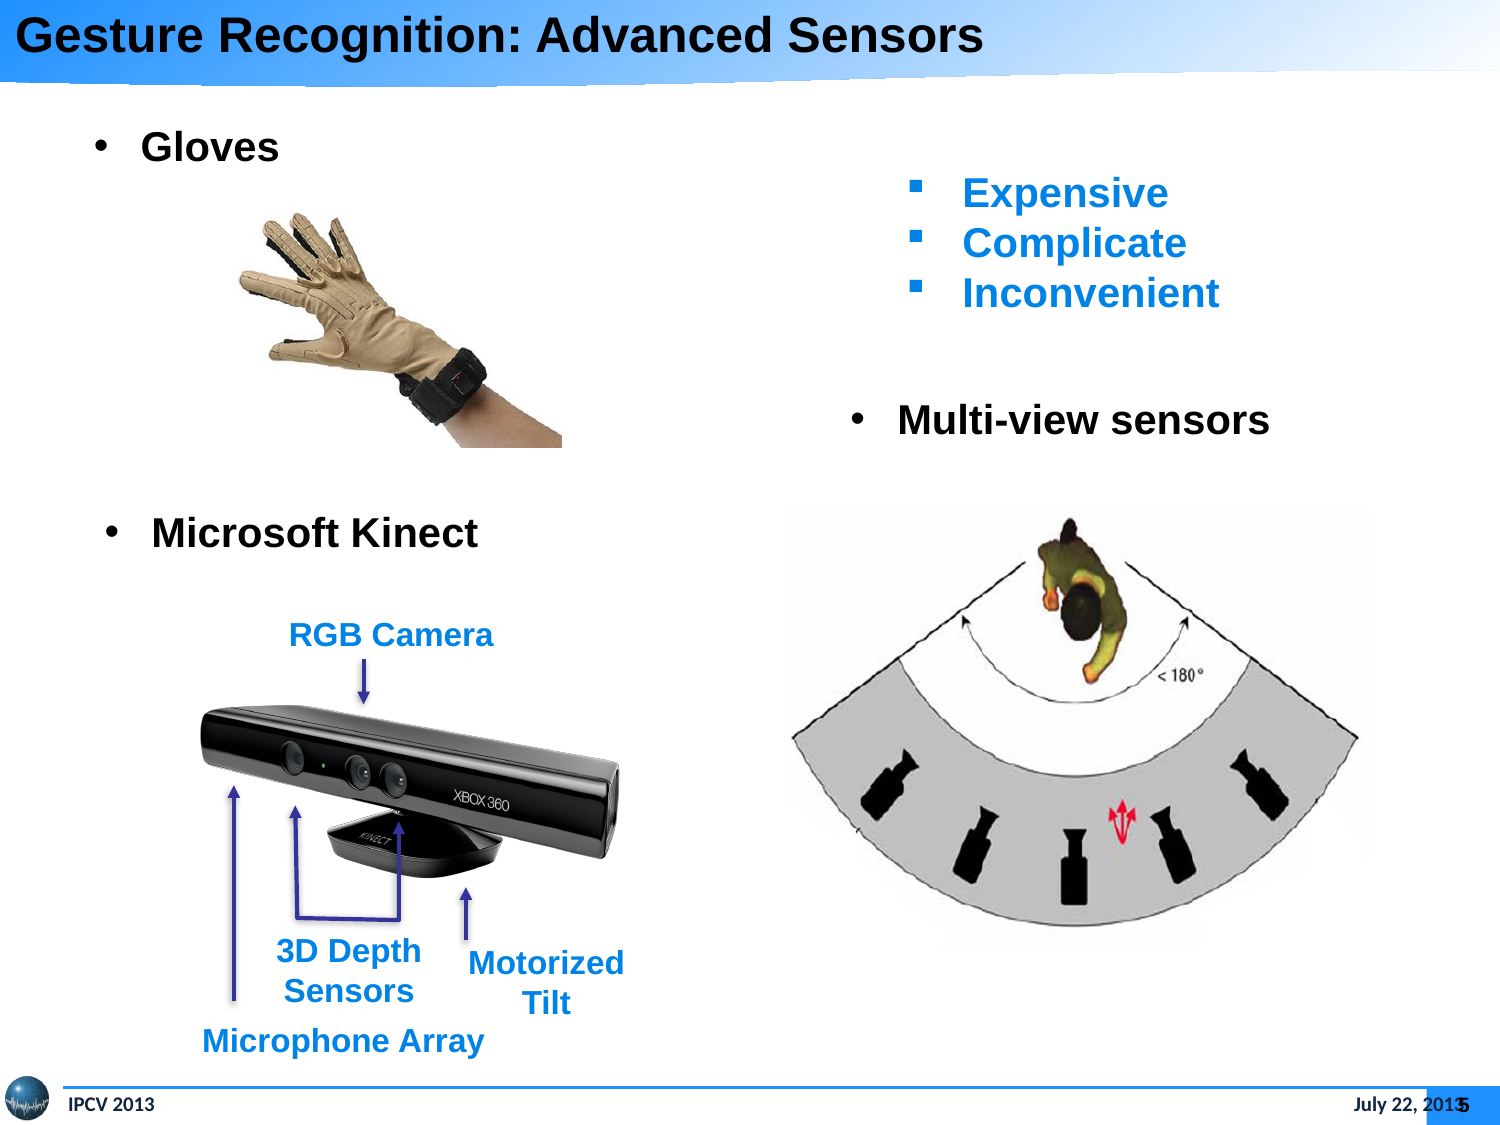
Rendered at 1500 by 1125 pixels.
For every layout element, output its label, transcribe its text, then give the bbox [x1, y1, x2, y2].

picture [4, 1075, 50, 1121]
title Gesture Recognition: Advanced Sensors [0, 0, 1500, 65]
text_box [189, 612, 653, 1061]
picture [238, 203, 562, 448]
picture [783, 509, 1370, 950]
text_box Multi-view sensors [850, 392, 1303, 443]
text_box Gloves [93, 120, 484, 171]
text_box Expensive Complicate Inconvenient [891, 158, 1261, 324]
text_box Microsoft Kinect [104, 505, 524, 556]
